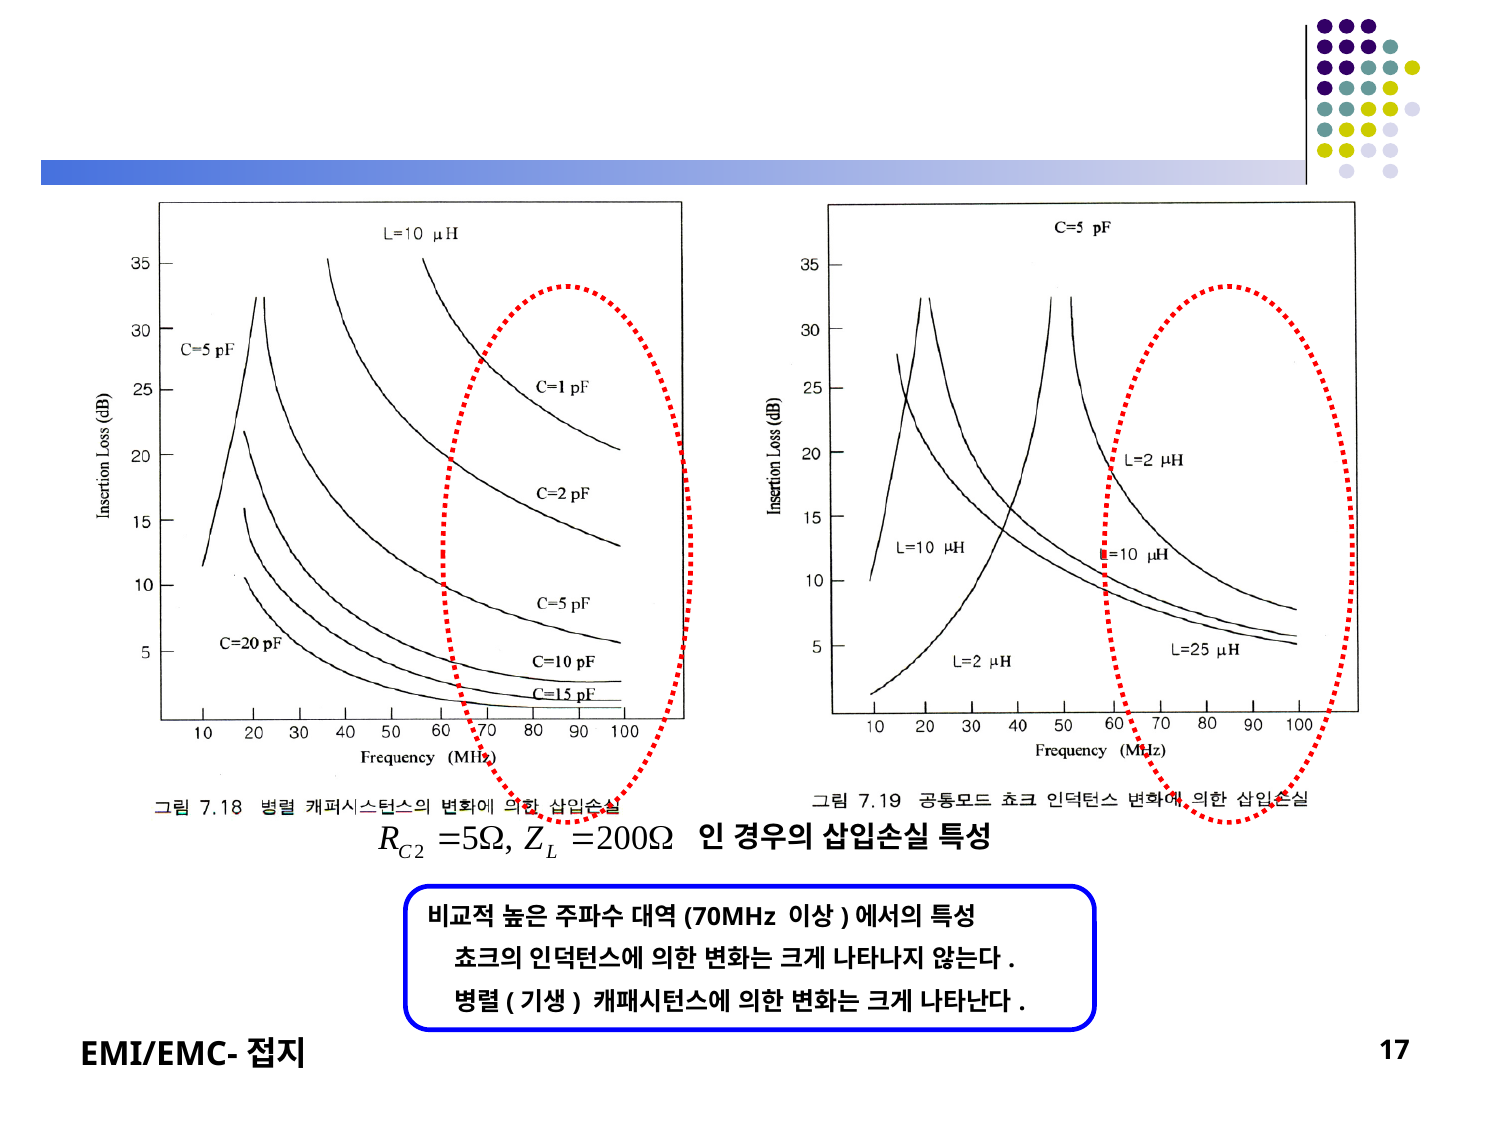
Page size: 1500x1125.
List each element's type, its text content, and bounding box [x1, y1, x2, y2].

picture [749, 196, 1367, 819]
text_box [371, 810, 1124, 868]
footer EMI/EMC-접지 [64, 1024, 988, 1101]
picture [76, 196, 702, 823]
slide_number 17 [1074, 1024, 1426, 1101]
text_box 비교적 높은 주파수 대역(70MHz 이상)에서의 특성 쵸크의 인덕턴스에 의한 변화는 크게 나타나지 않는다. 병렬(기생) 캐패시턴스에 의한 변화는 크게 나타난다. [405, 886, 1095, 1030]
